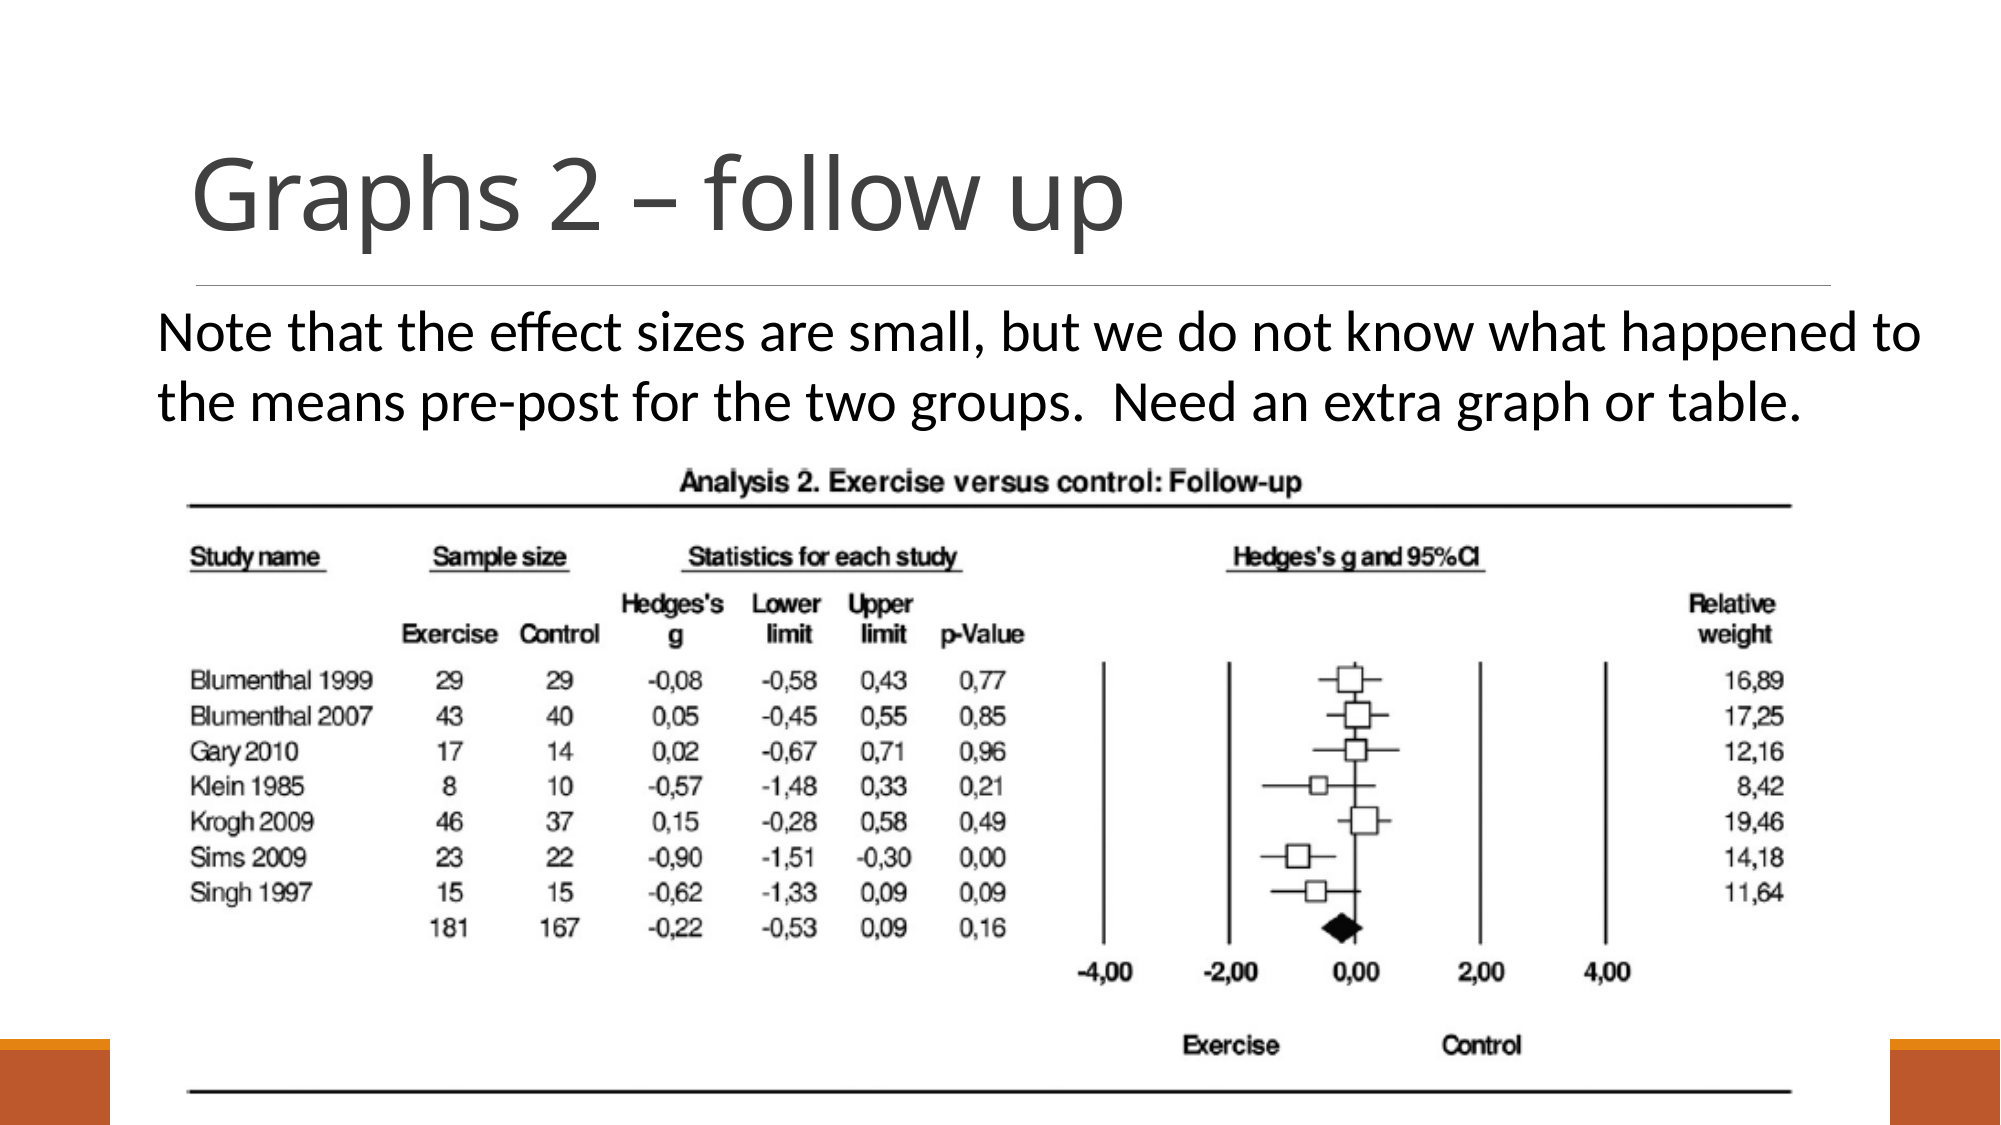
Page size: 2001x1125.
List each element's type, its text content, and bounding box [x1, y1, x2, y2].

title Graphs 2 – follow up [174, 20, 1825, 259]
text_box Note that the effect sizes are small, but we do not know what happened to the means pre-post for the two groups. Need an extra graph or table. [143, 286, 1964, 441]
picture [109, 416, 1891, 1125]
